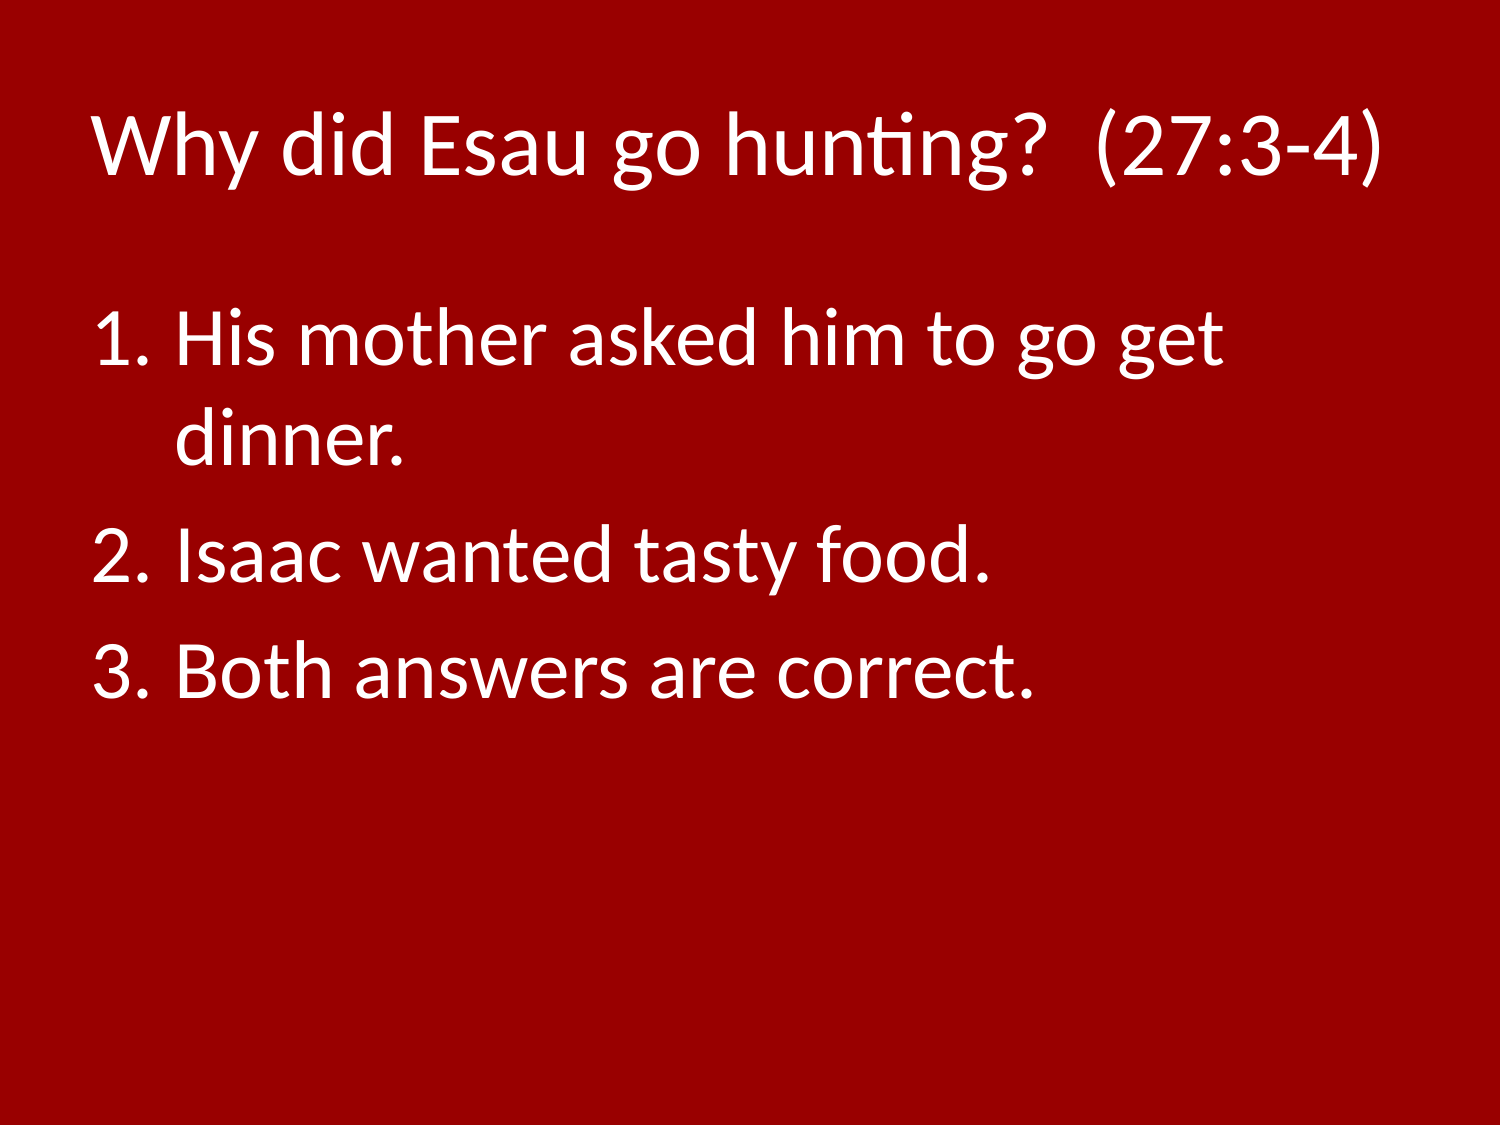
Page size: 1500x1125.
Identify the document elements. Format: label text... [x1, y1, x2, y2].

list His mother asked him to go get dinner. Isaac wanted tasty food. Both answers are correct. [75, 275, 1425, 1005]
title Why did Esau go hunting? (27:3-4) [75, 45, 1425, 233]
